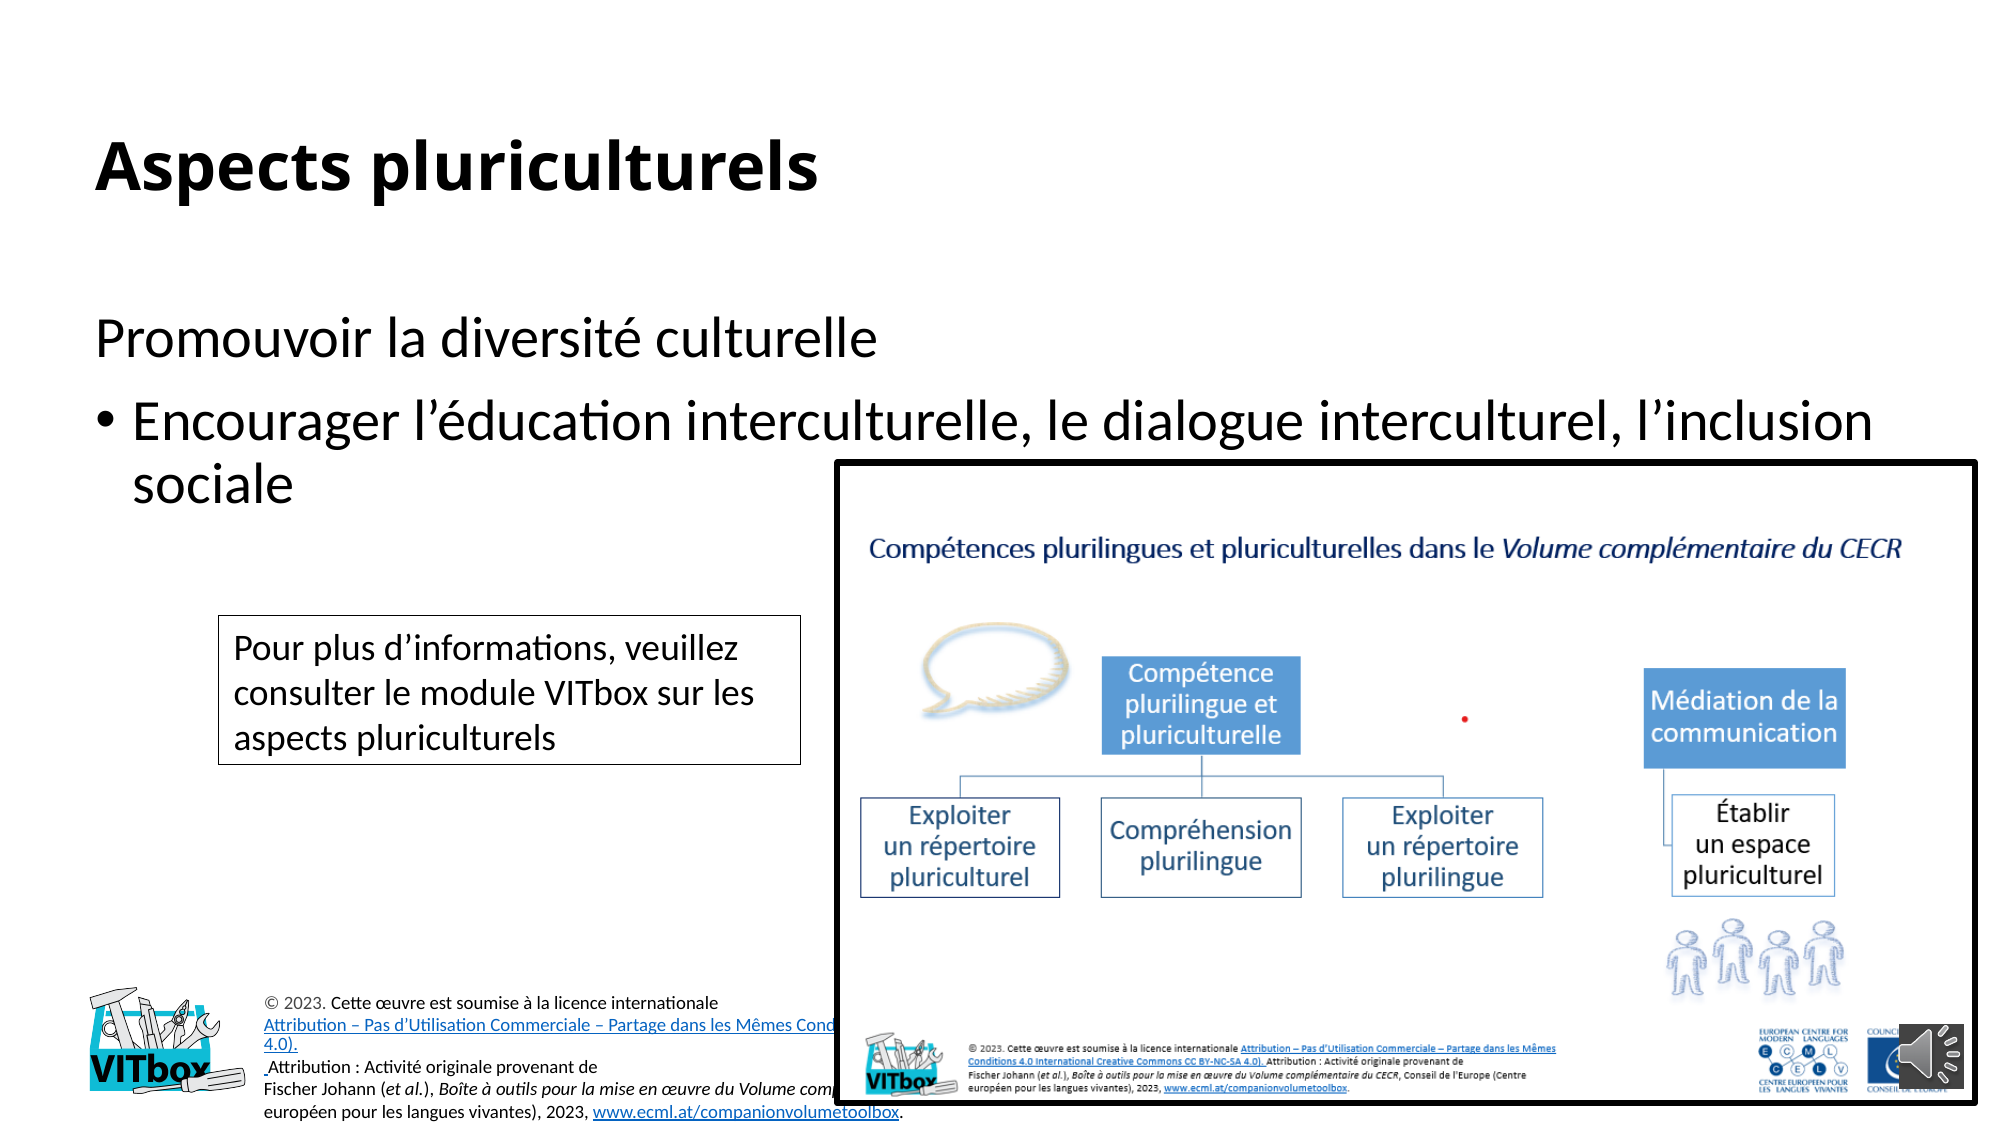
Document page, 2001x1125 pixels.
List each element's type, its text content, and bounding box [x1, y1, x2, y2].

picture [80, 985, 249, 1095]
title Aspects pluriculturels [80, 59, 1921, 278]
list Promouvoir la diversité culturelle Encourager l’éducation interculturelle, le dialogue interculturel, l’inclusion sociale [80, 299, 1921, 964]
text_box Pour plus d’informations, veuillez consulter le module VITbox sur les aspects pluriculturels [218, 615, 801, 765]
picture [840, 465, 1972, 1100]
